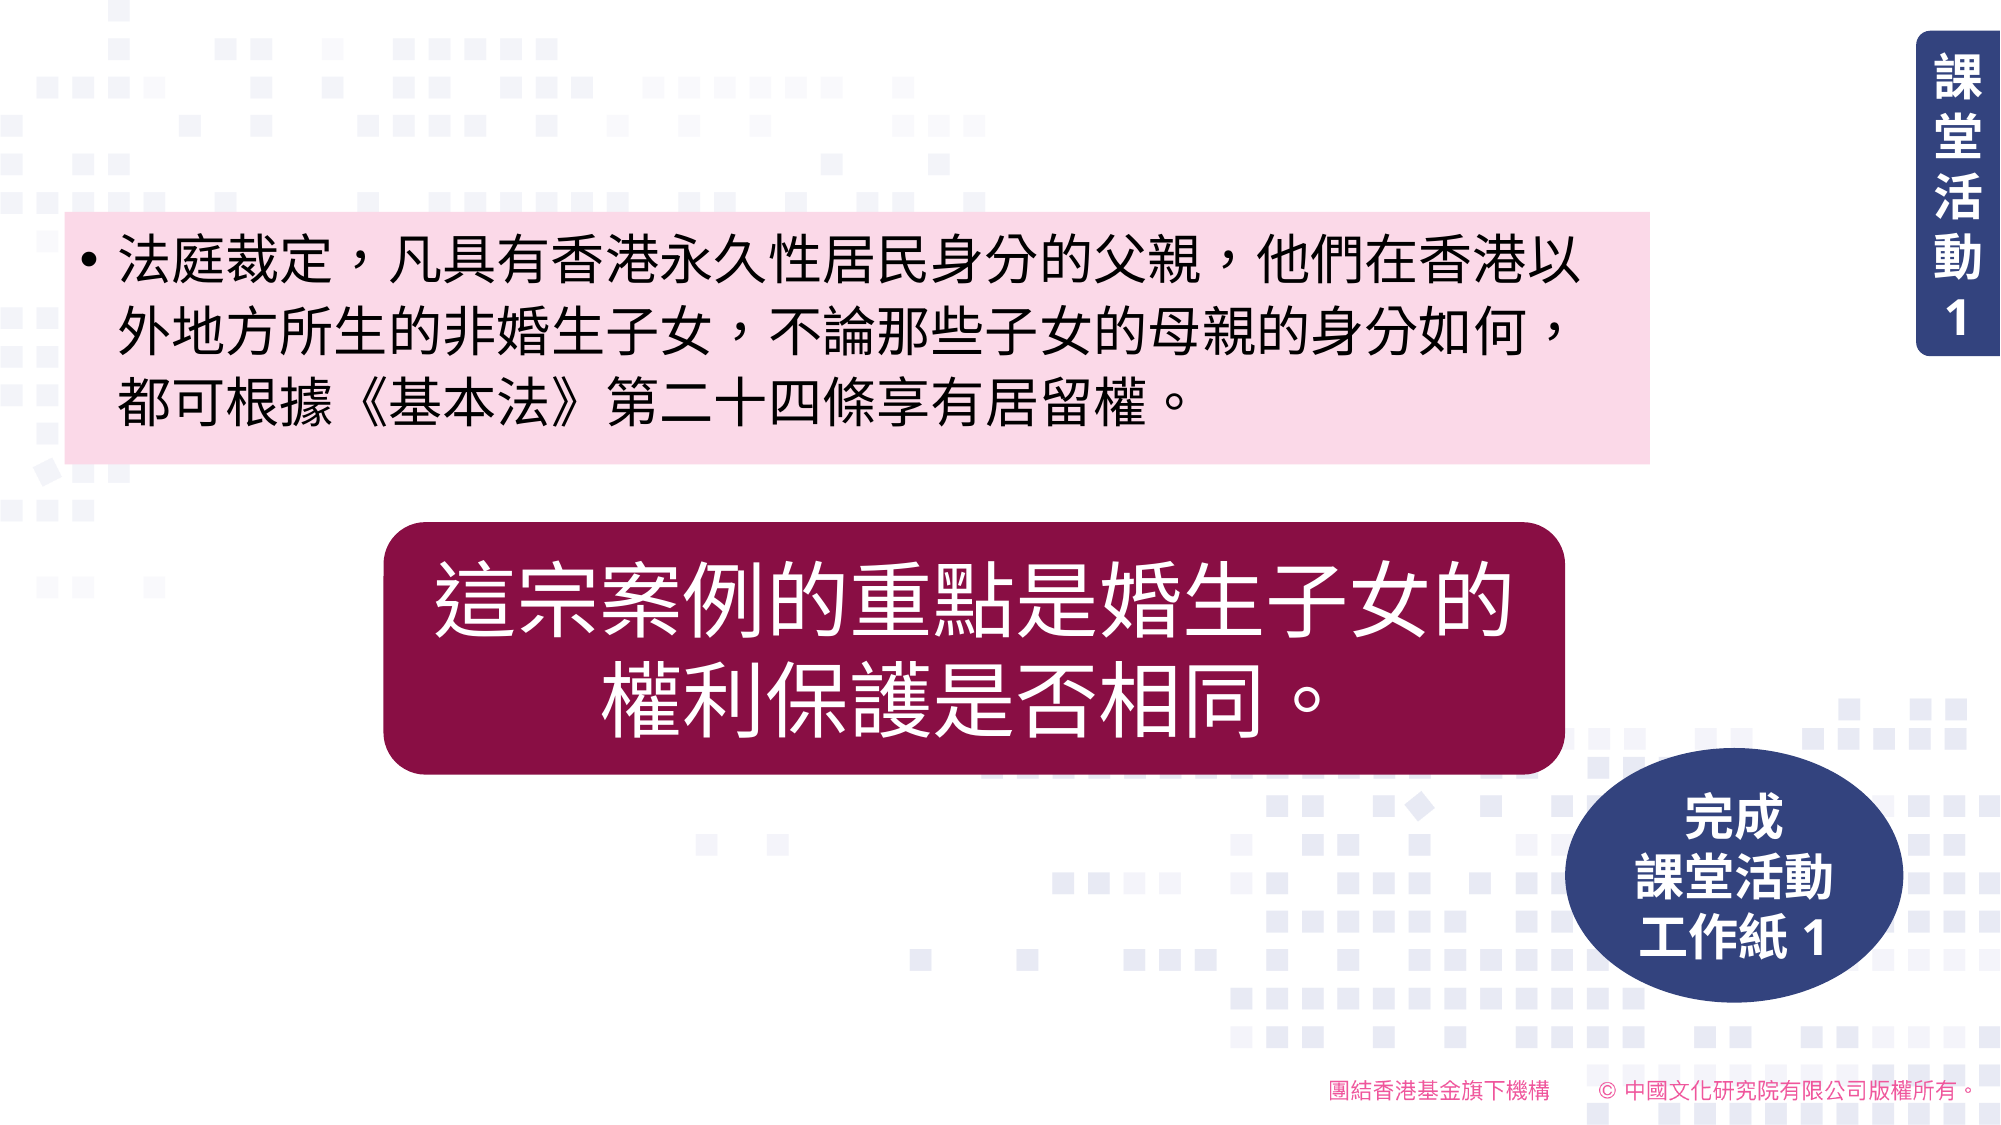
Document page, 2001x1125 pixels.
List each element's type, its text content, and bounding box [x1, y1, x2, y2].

text_box [1916, 29, 2000, 38]
picture [0, 0, 2001, 1125]
text_box 完成 課堂活動工作紙1 [1564, 746, 1905, 1004]
text_box 課堂活動 1 [1916, 38, 2000, 353]
list 法庭裁定，凡具有香港永久性居民身分的父親，他們在香港以外地方所生的非婚生子女，不論那些子女的母親的身分如何，都可根據《基本法》第二十四條享有居留權。 [64, 211, 1650, 465]
text_box 這宗案例的重點是婚生子女的權利保護是否相同。 [382, 521, 1567, 776]
text_box [1919, 353, 2000, 358]
